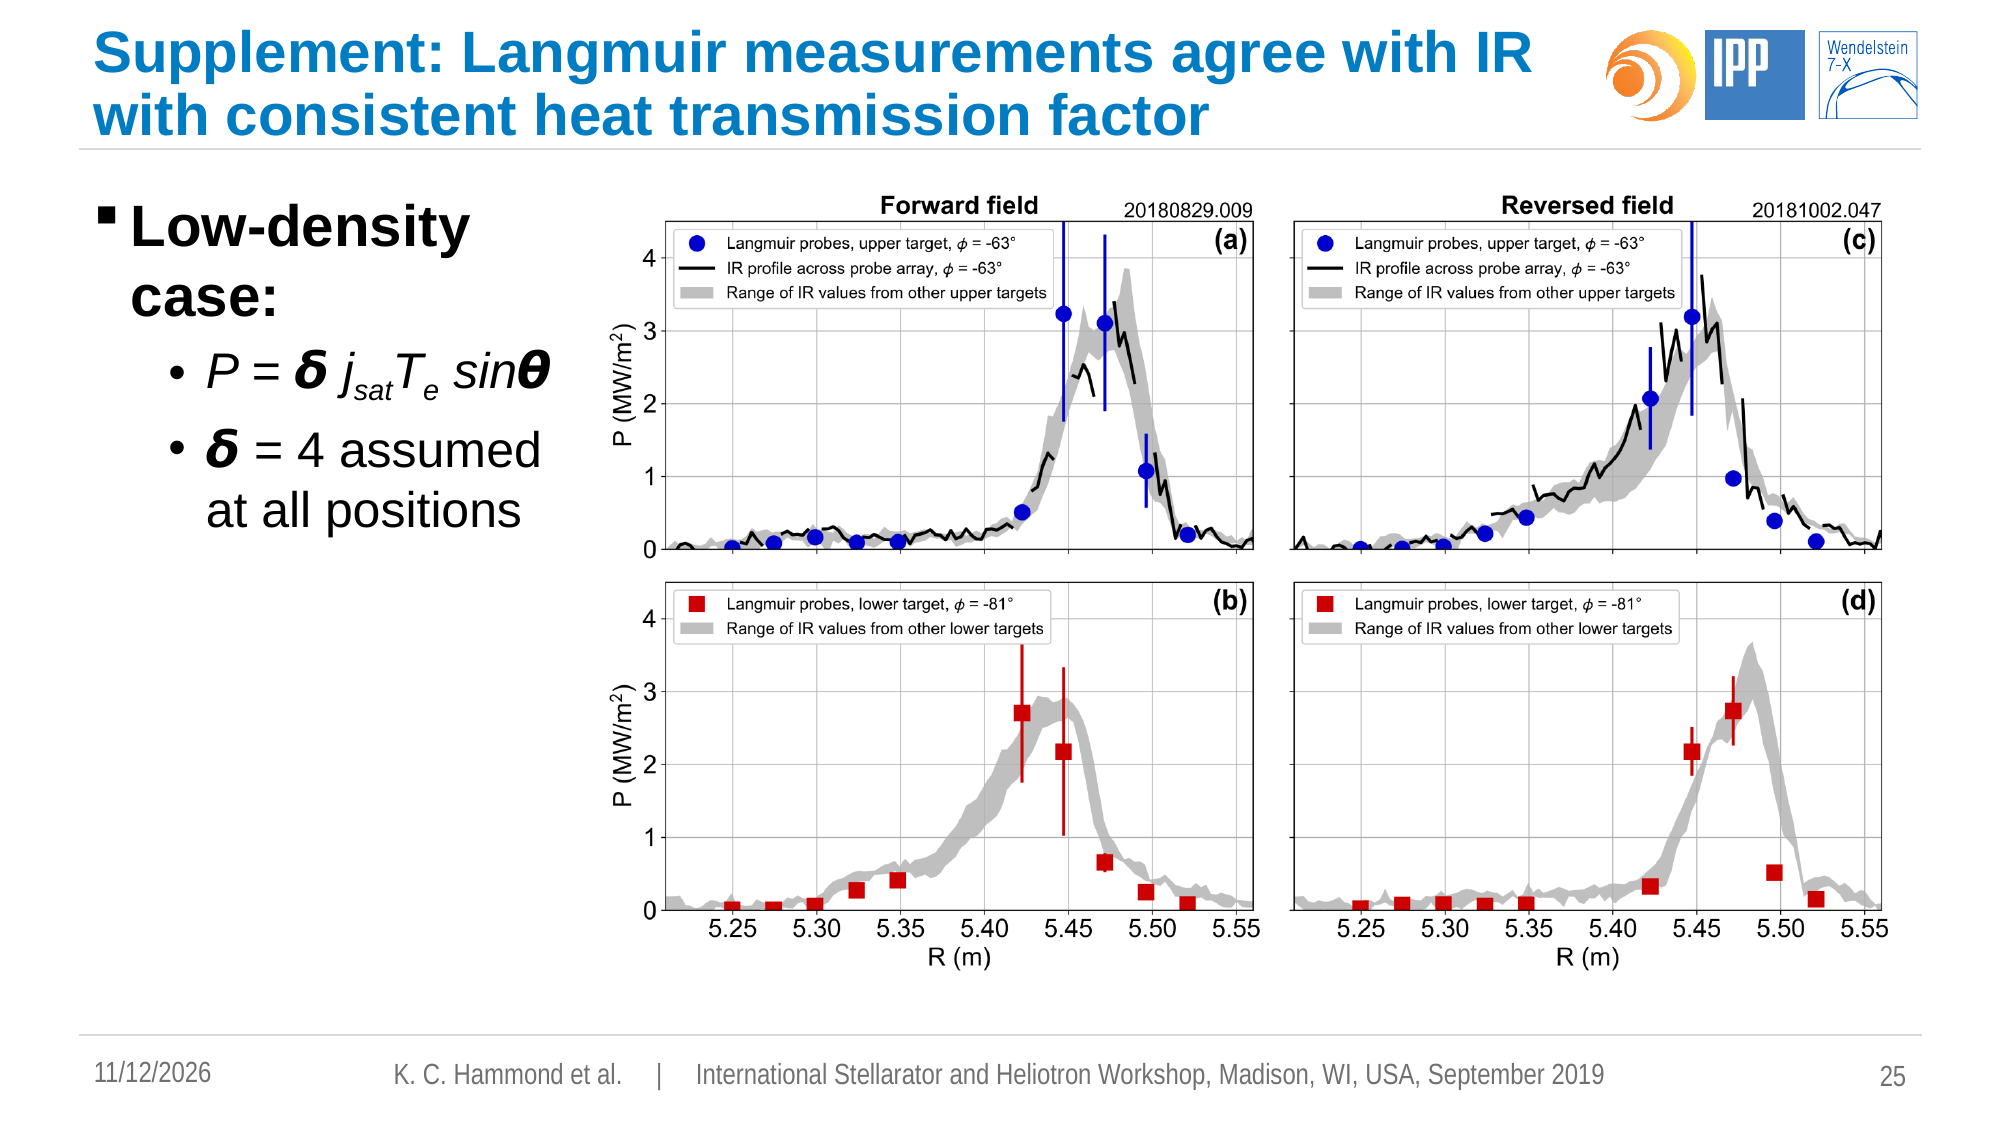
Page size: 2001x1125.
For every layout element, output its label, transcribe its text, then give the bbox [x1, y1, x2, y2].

list Low-density case: P = 𝞭 jsatTe sin𝞱 𝞭 = 4 assumed at all positions [78, 180, 586, 1015]
picture [1606, 30, 1697, 126]
list Supplement: Langmuir measurements agree with IR with consistent heat transmission factor [78, 24, 1602, 147]
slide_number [78, 1040, 256, 1101]
picture [556, 180, 1922, 1000]
slide_number 25 [1744, 1044, 1922, 1105]
picture [1705, 30, 1805, 120]
footer K. C. Hammond et al. | International Stellarator and Heliotron Workshop, Madison, WI, USA, September 2019 [297, 1042, 1703, 1103]
